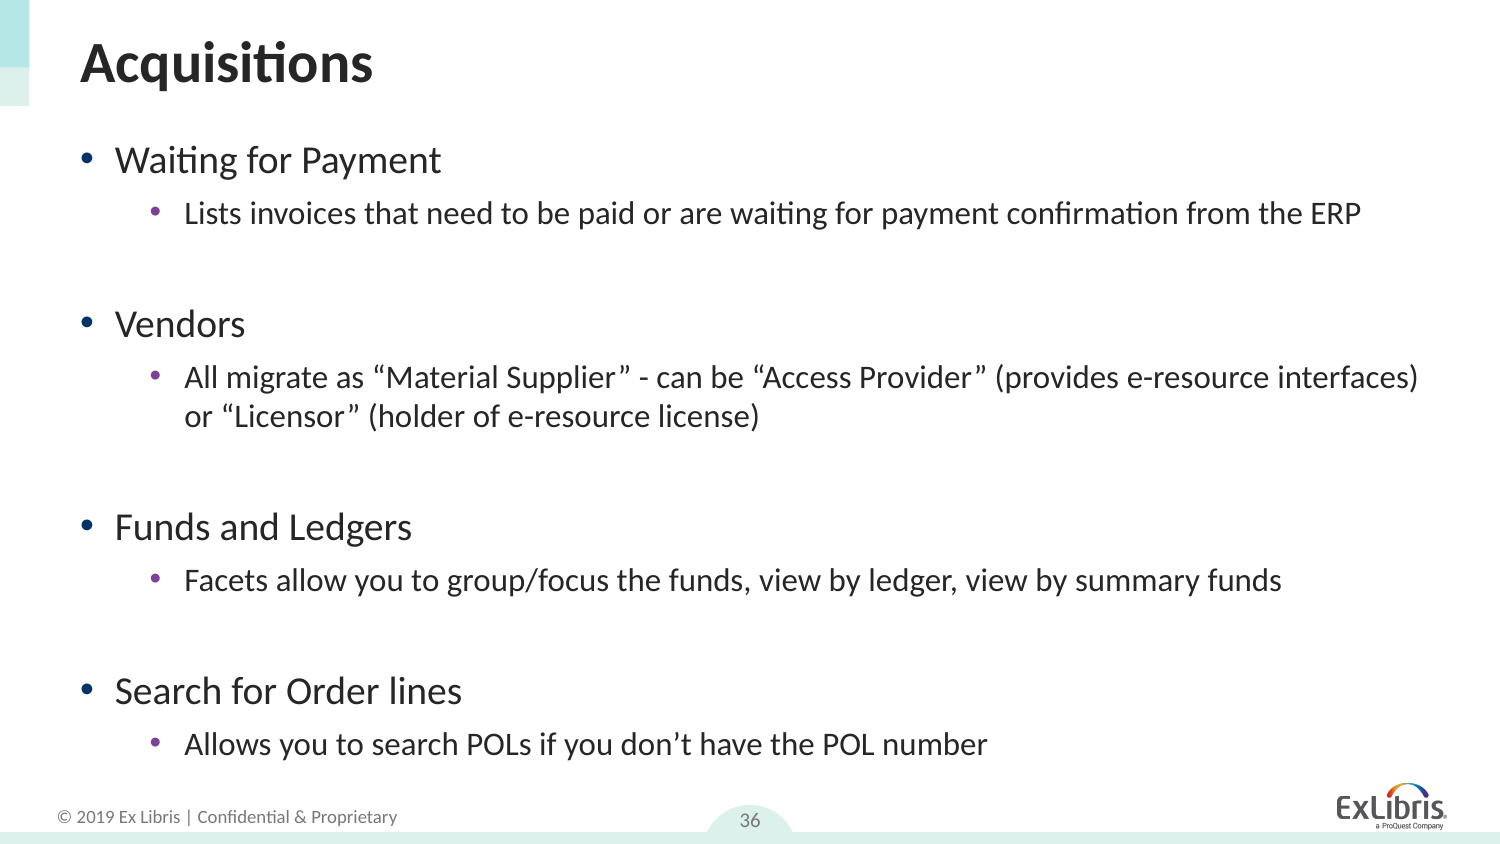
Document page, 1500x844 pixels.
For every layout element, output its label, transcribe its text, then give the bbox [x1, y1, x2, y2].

picture [1337, 783, 1447, 830]
slide_number 36 [705, 789, 795, 844]
title Acquisitions [64, 11, 1447, 107]
list Waiting for Payment Lists invoices that need to be paid or are waiting for payment confirmation from the ERP Vendors All migrate as “Material Supplier” - can be “Access Provider” (provides e-resource interfaces) or “Licensor” (holder of e-resource license) Funds and Ledgers Facets allow you to group/focus the funds, view by ledger, view by summary funds Search for Order lines Allows you to search POLs if you don’t have the POL number [64, 126, 1447, 780]
